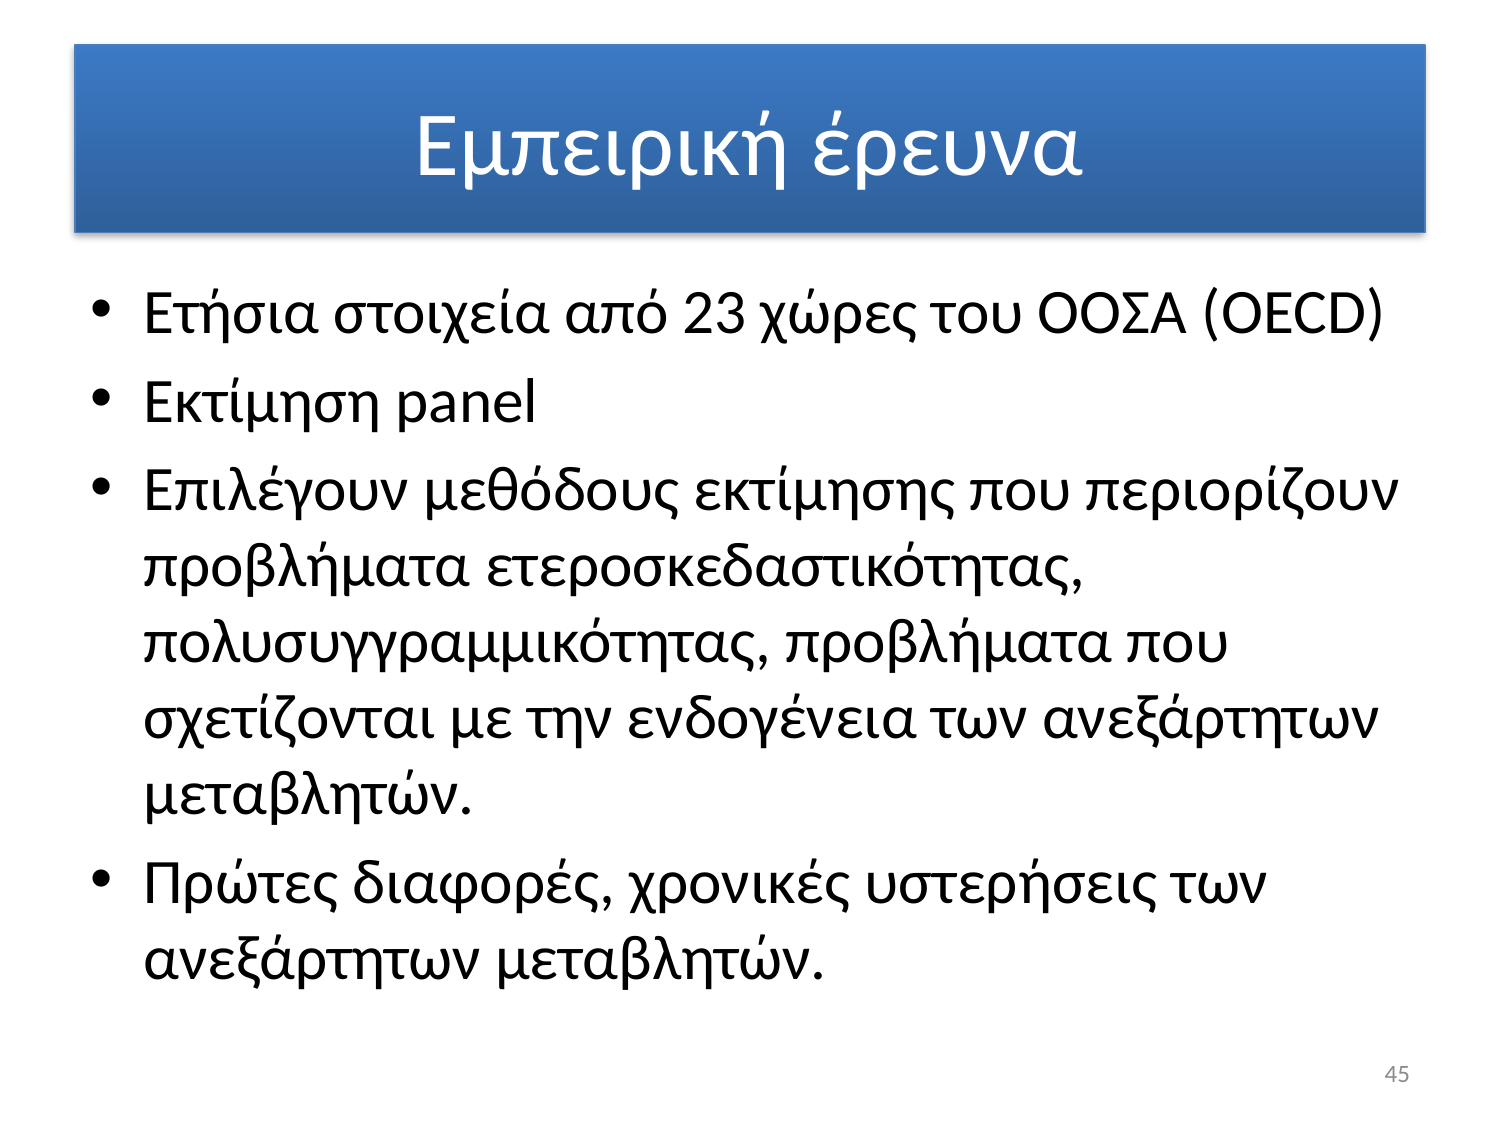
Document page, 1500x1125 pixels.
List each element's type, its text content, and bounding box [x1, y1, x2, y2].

title Εμπειρική έρευνα [74, 44, 1426, 233]
list Ετήσια στοιχεία από 23 χώρες του ΟΟΣΑ (OECD) Εκτίμηση panel Επιλέγουν μεθόδους εκτίμησης που περιορίζουν προβλήματα ετεροσκεδαστικότητας, πολυσυγγραμμικότητας, προβλήματα που σχετίζονται με την ενδογένεια των ανεξάρτητων μεταβλητών. Πρώτες διαφορές, χρονικές υστερήσεις των ανεξάρτητων μεταβλητών. [75, 262, 1500, 1005]
slide_number 45 [1074, 1042, 1425, 1103]
